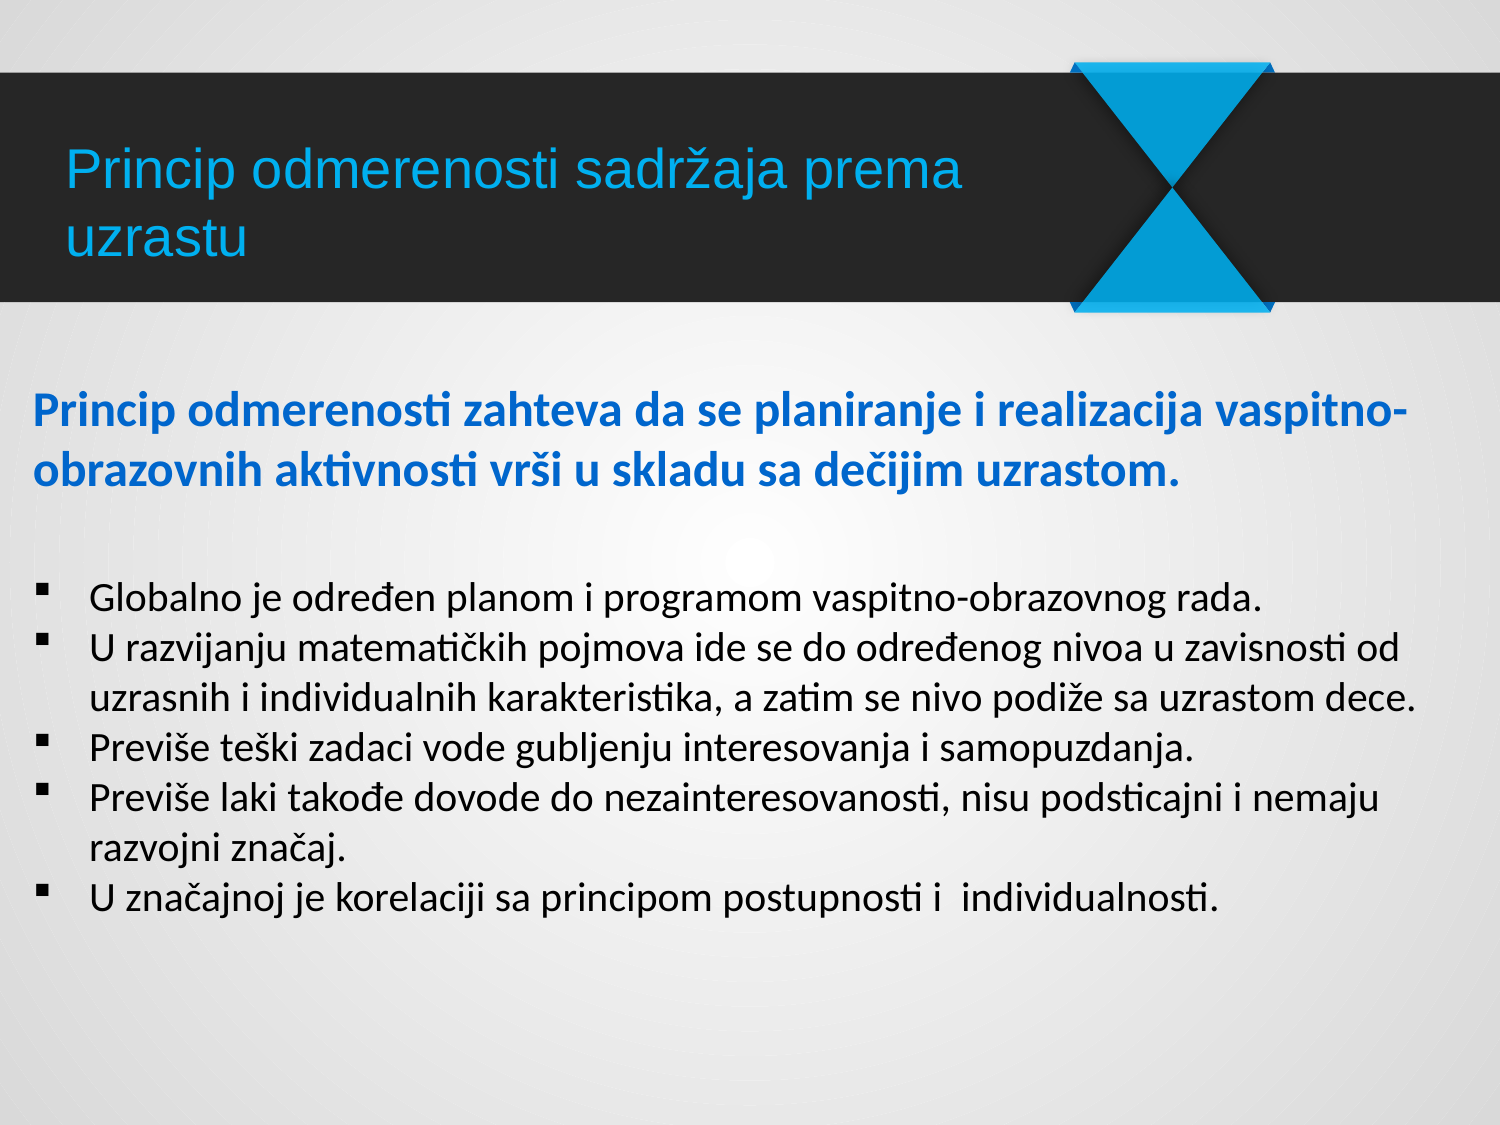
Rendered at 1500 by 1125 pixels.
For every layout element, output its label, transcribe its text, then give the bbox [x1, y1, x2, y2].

title Princip odmerenosti sadržaja prema uzrastu [50, 125, 1031, 275]
picture [1263, 62, 1271, 72]
text_box Princip odmerenosti zahteva da se planiranje i realizacija vaspitno-obrazovnih aktivnosti vrši u skladu sa dečijim uzrastom. [18, 369, 1500, 505]
text_box Globalno je određen planom i programom vaspitno-obrazovnog rada. U razvijanju matematičkih pojmova ide se do određenog nivoa u zavisnosti od uzrasnih i individualnih karakteristika, a zatim se nivo podiže sa uzrastom dece. Previše teški zadaci vode gubljenju interesovanja i samopuzdanja. Previše laki takođe dovode do nezainteresovanosti, nisu podsticajni i nemaju razvojni značaj. U značajnoj je korelaciji sa principom postupnosti i individualnosti. [18, 562, 1462, 928]
picture [1262, 303, 1271, 313]
picture [1074, 302, 1082, 313]
